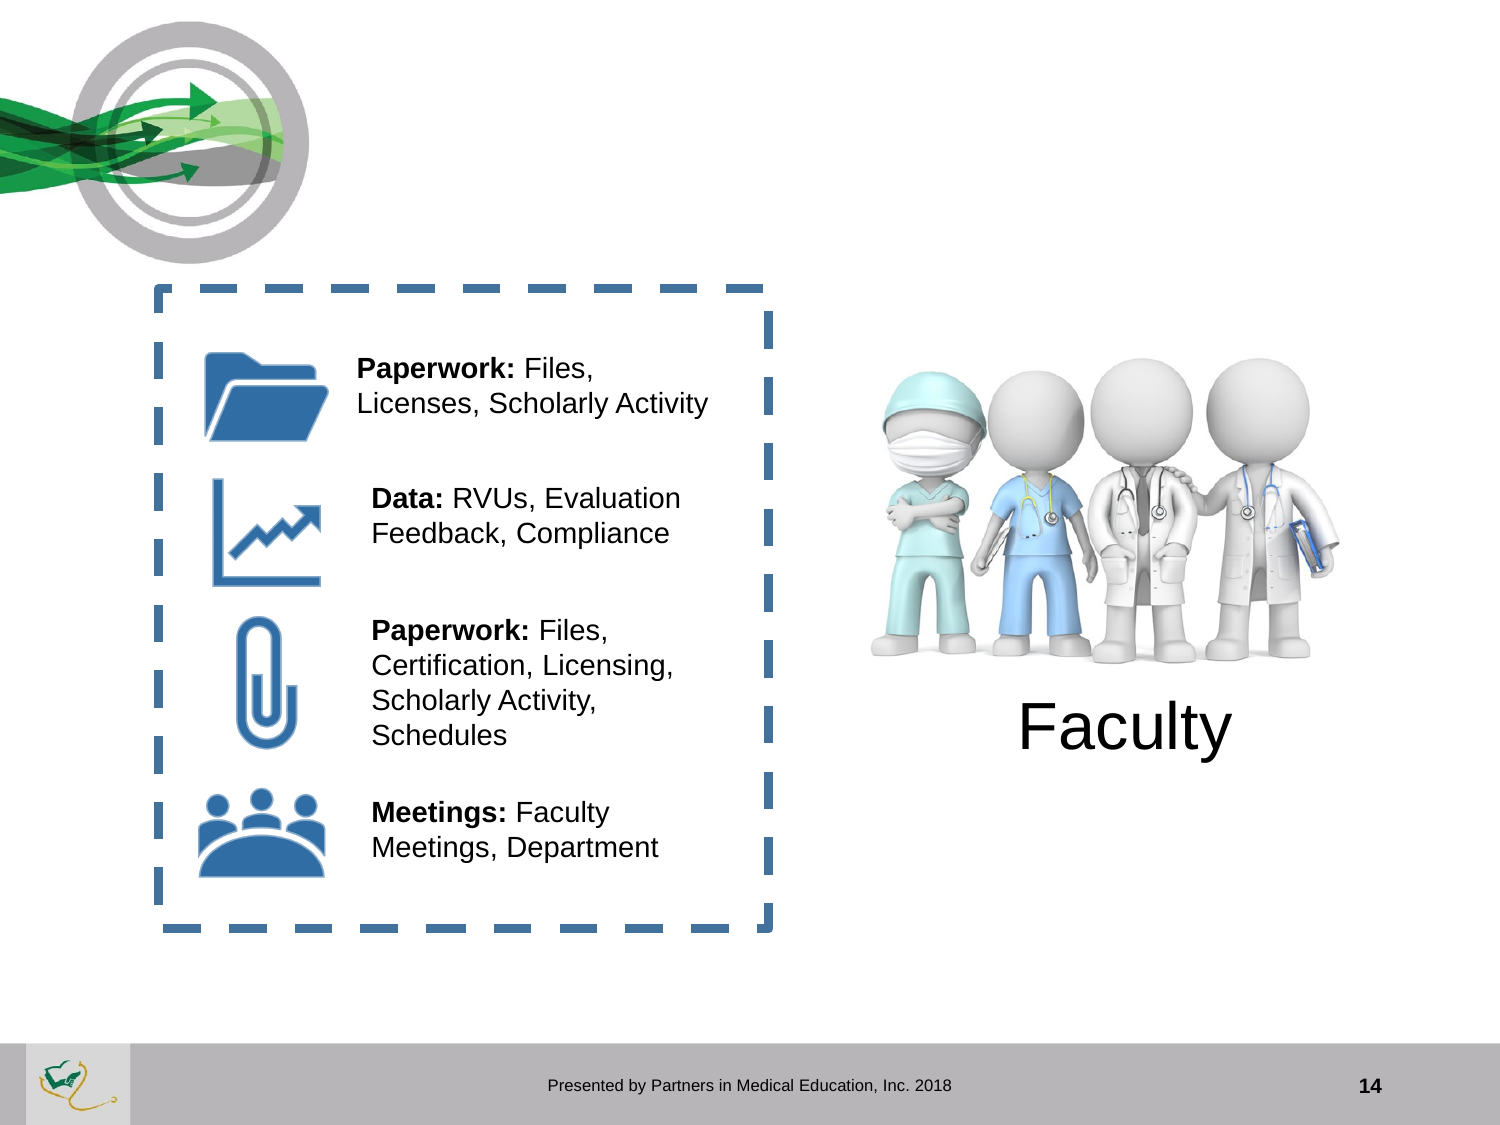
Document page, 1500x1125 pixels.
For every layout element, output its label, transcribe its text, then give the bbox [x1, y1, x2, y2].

text_box [158, 288, 769, 929]
slide_number 14 [1059, 1055, 1397, 1116]
text_box Paperwork: Files, Certification, Licensing, Scholarly Activity, Schedules [356, 603, 750, 761]
footer Presented by Partners in Medical Education, Inc. 2018 [496, 1055, 1004, 1116]
text_box Faculty [1002, 675, 1379, 772]
text_box Data: RVUs, Evaluation Feedback, Compliance [356, 471, 750, 593]
picture [0, 0, 1500, 1125]
text_box Meetings: Faculty Meetings, Department [356, 786, 750, 908]
text_box Paperwork: Files, Licenses, Scholarly Activity [348, 341, 738, 428]
